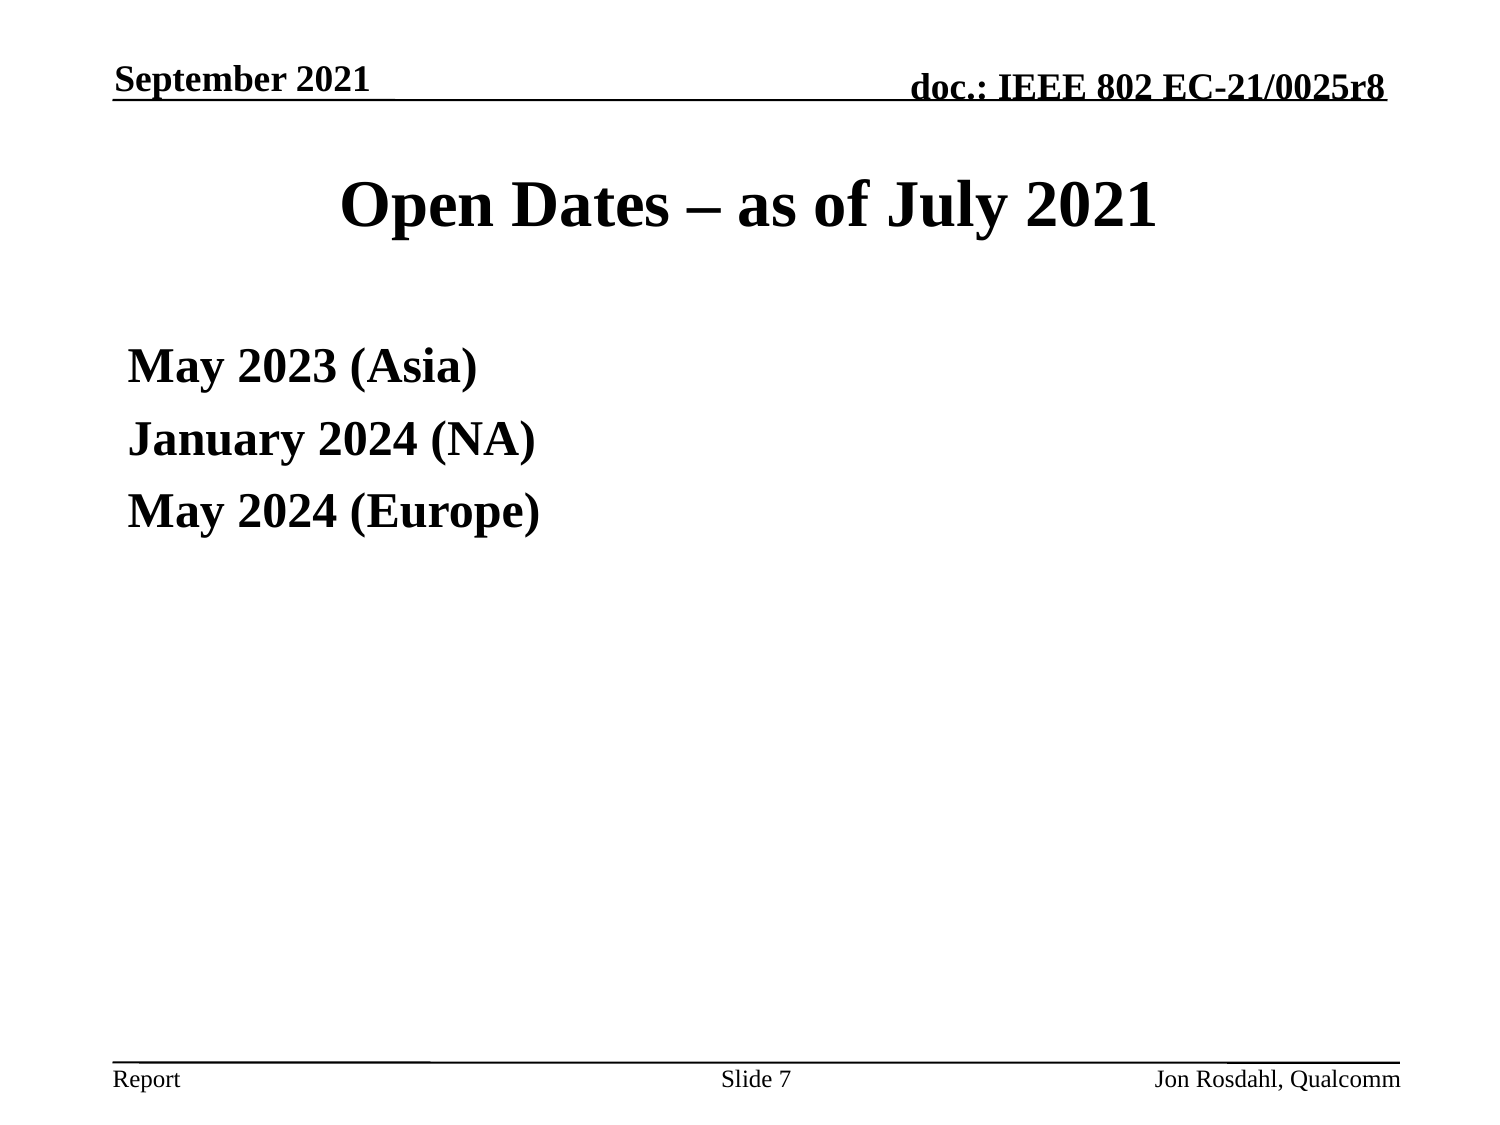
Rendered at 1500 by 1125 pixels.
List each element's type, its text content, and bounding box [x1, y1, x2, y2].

footer Jon Rosdahl, Qualcomm [878, 1061, 1402, 1093]
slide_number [114, 54, 423, 100]
title Open Dates – as of July 2021 [112, 112, 1388, 288]
list May 2023 (Asia) January 2024 (NA) May 2024 (Europe) [112, 324, 1388, 1000]
slide_number Slide 7 [712, 1061, 800, 1123]
